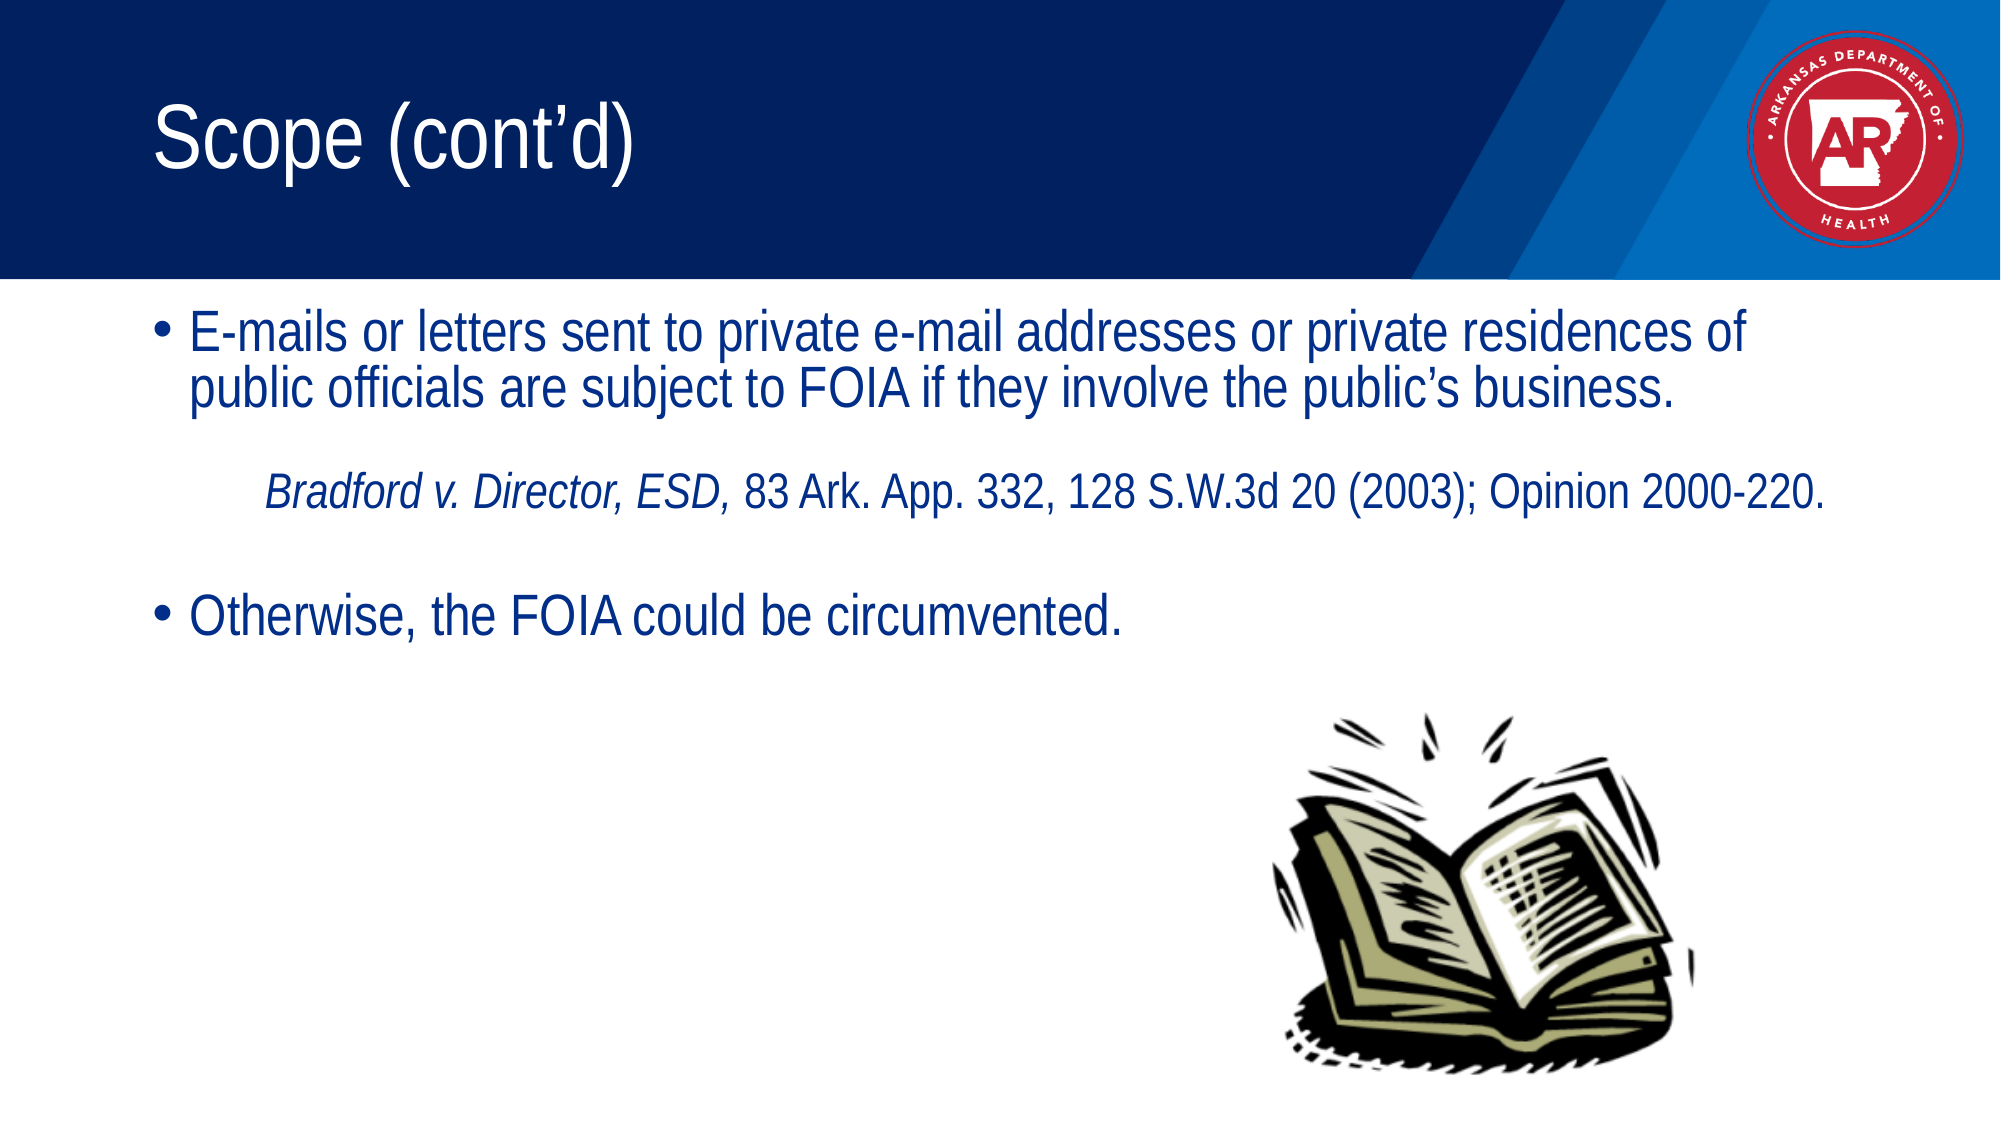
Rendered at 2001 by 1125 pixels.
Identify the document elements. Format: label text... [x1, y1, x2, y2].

picture [1272, 703, 1702, 1080]
picture [1405, 0, 2001, 284]
title Scope (cont’d) [137, 0, 1404, 278]
list E-mails or letters sent to private e-mail addresses or private residences of public officials are subject to FOIA if they involve the public’s business. Bradford v. Director, ESD, 83 Ark. App. 332, 128 S.W.3d 20 (2003); Opinion 2000-220. Otherwise, the FOIA could be circumvented. [137, 299, 1863, 1014]
